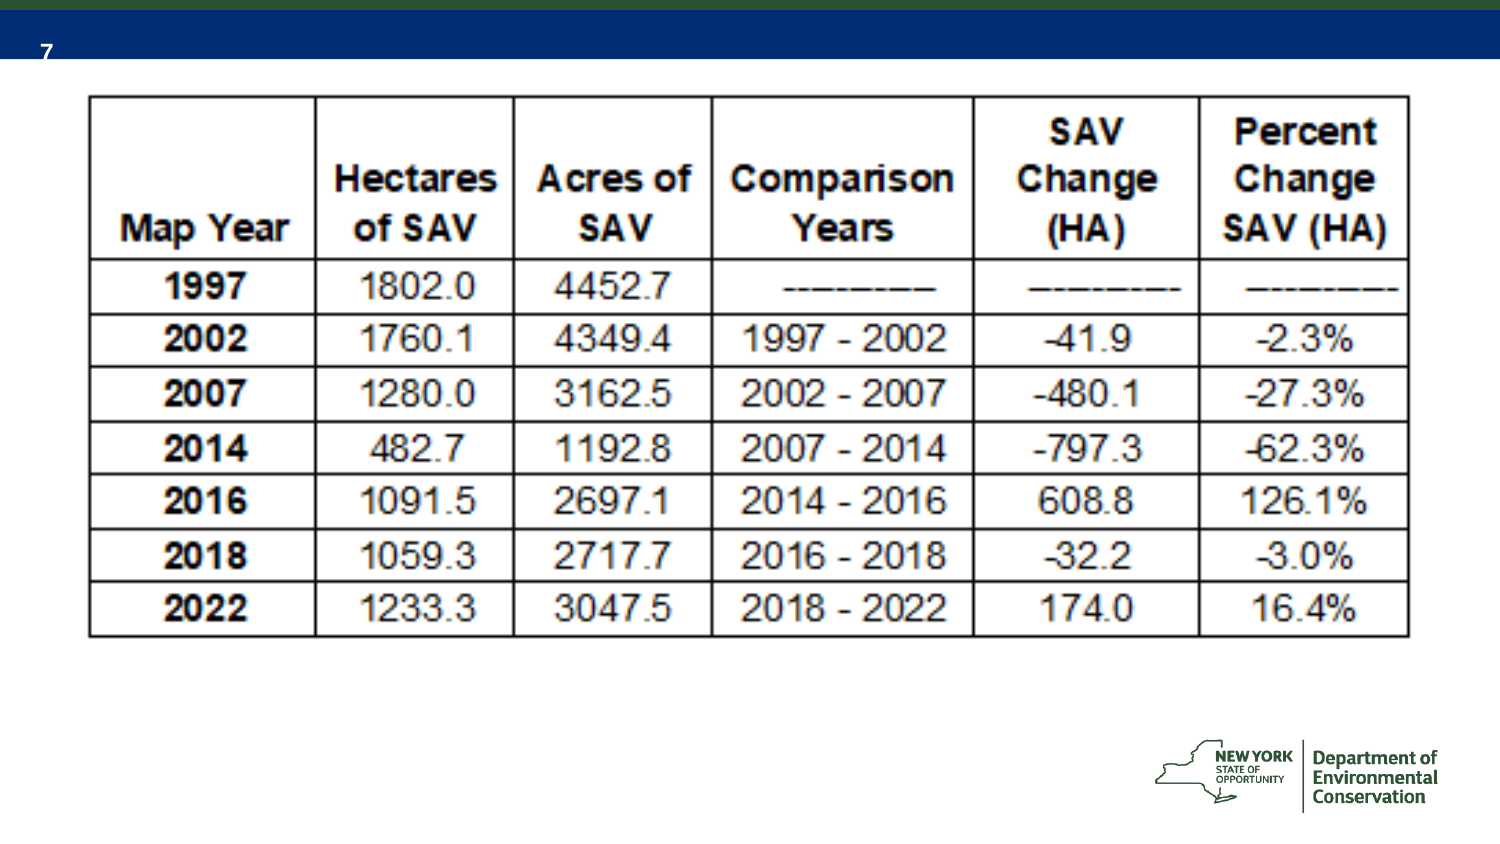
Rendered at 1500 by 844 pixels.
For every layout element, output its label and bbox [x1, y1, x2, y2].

picture [1144, 728, 1448, 824]
picture [70, 77, 1430, 658]
